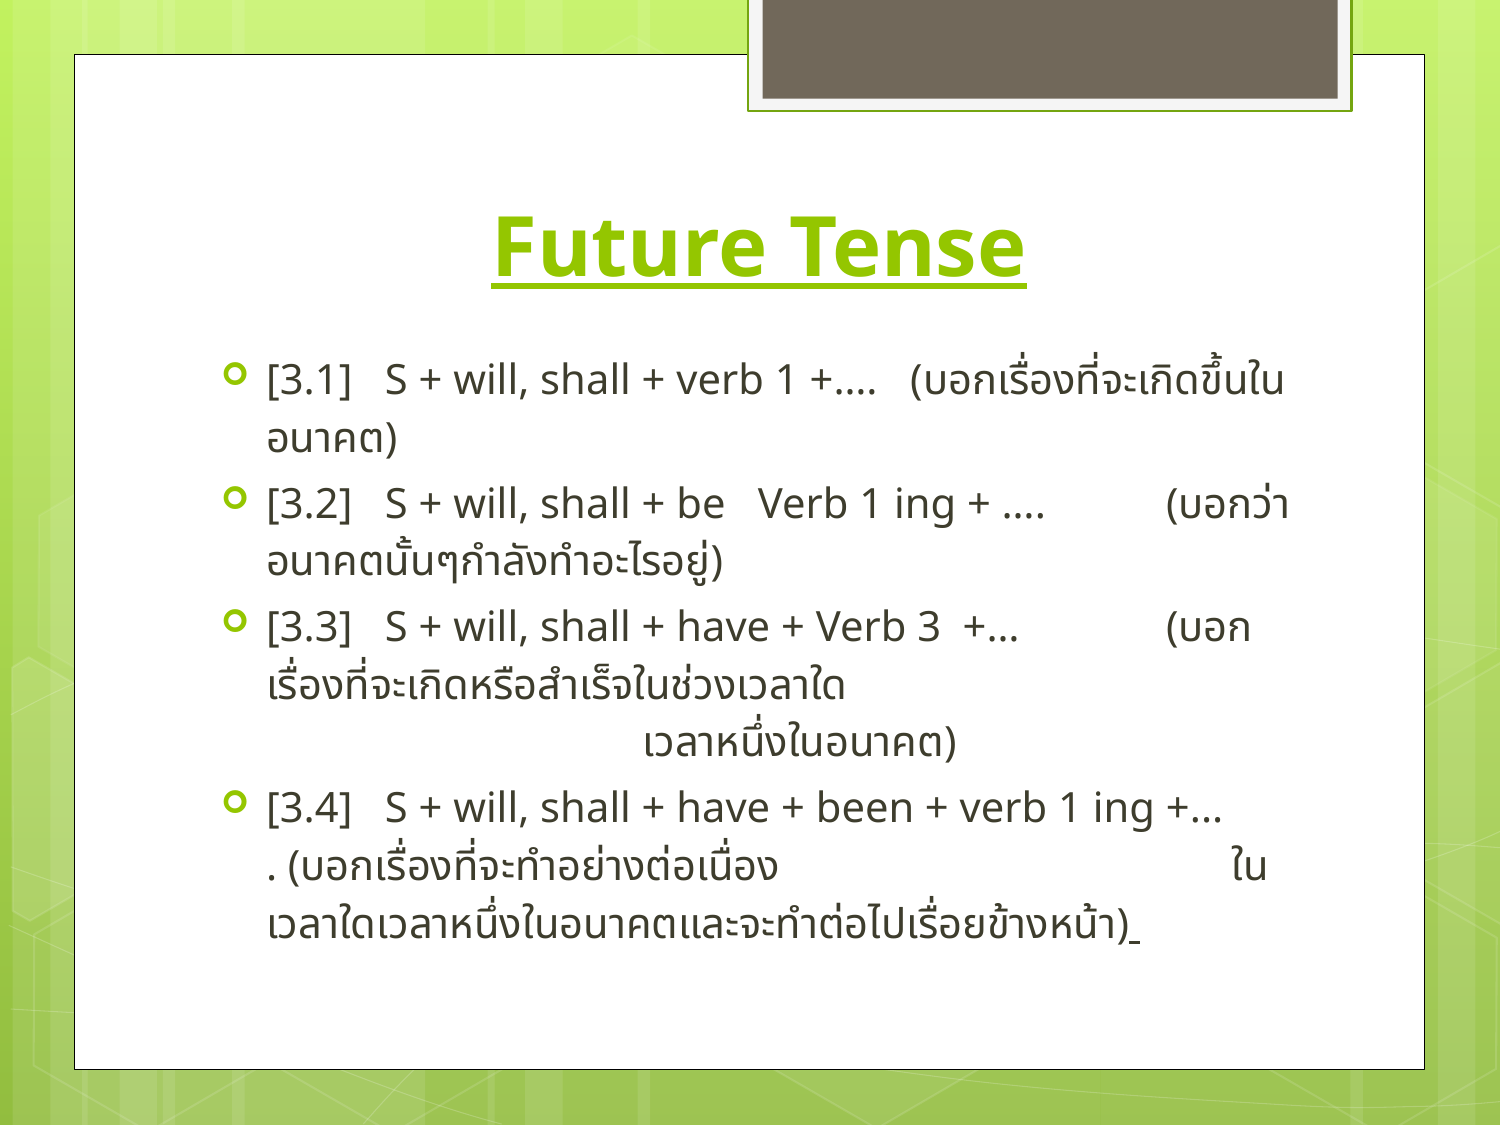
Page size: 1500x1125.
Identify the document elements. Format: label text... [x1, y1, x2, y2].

title Future Tense [183, 113, 1336, 302]
list [3.1] S + will, shall + verb 1 +…. (บอกเรื่องที่จะเกิดขึ้นในอนาคต) [3.2] S + will, shall + be Verb 1 ing + …. (บอกว่าอนาคตนั้นๆกำลังทำอะไรอยู่) [3.3] S + will, shall + have + Verb 3 +… (บอกเรื่องที่จะเกิดหรือสำเร็จในช่วงเวลาใด เวลาหนึ่งในอนาคต) [3.4] S + will, shall + have + been + verb 1 ing +.... (บอกเรื่องที่จะทำอย่างต่อเนื่อง ในเวลาใดเวลาหนึ่งในอนาคตและจะทำต่อไปเรื่อยข้างหน้า) [194, 338, 1317, 957]
